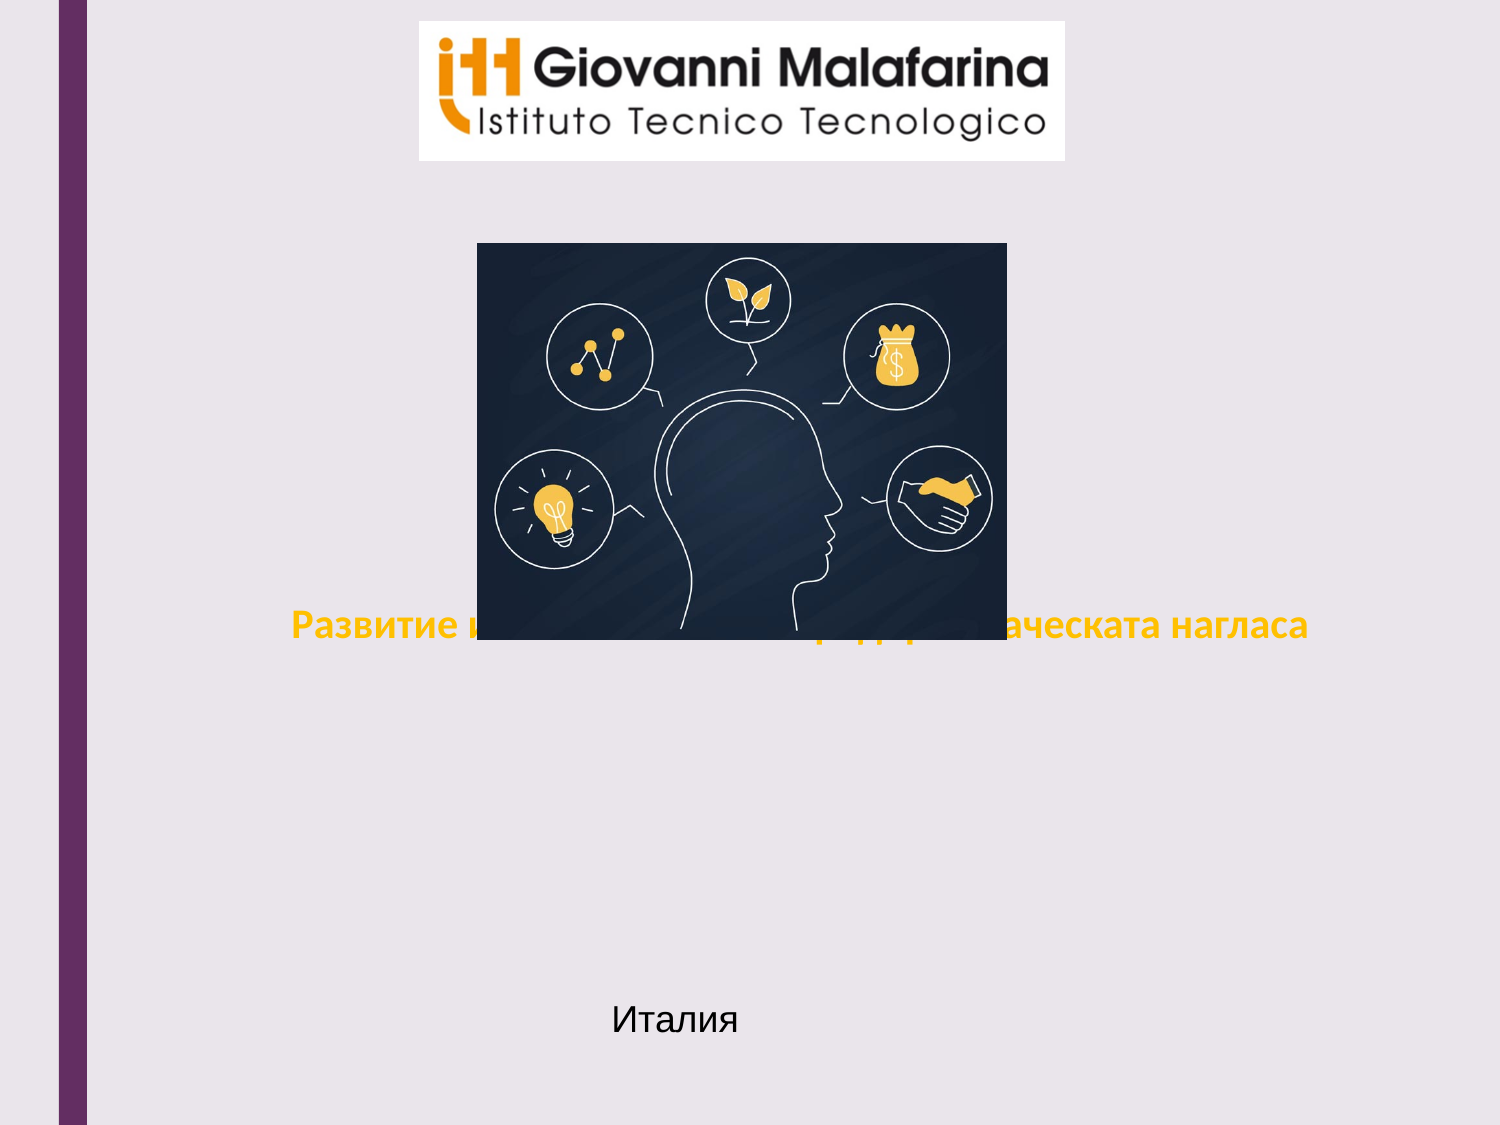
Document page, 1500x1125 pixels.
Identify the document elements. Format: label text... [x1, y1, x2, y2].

text_box Италия [596, 987, 1158, 1048]
picture [477, 243, 1007, 640]
picture [419, 21, 1065, 161]
title Развитие и повишаване на предприемаческата нагласа [123, 527, 1478, 731]
